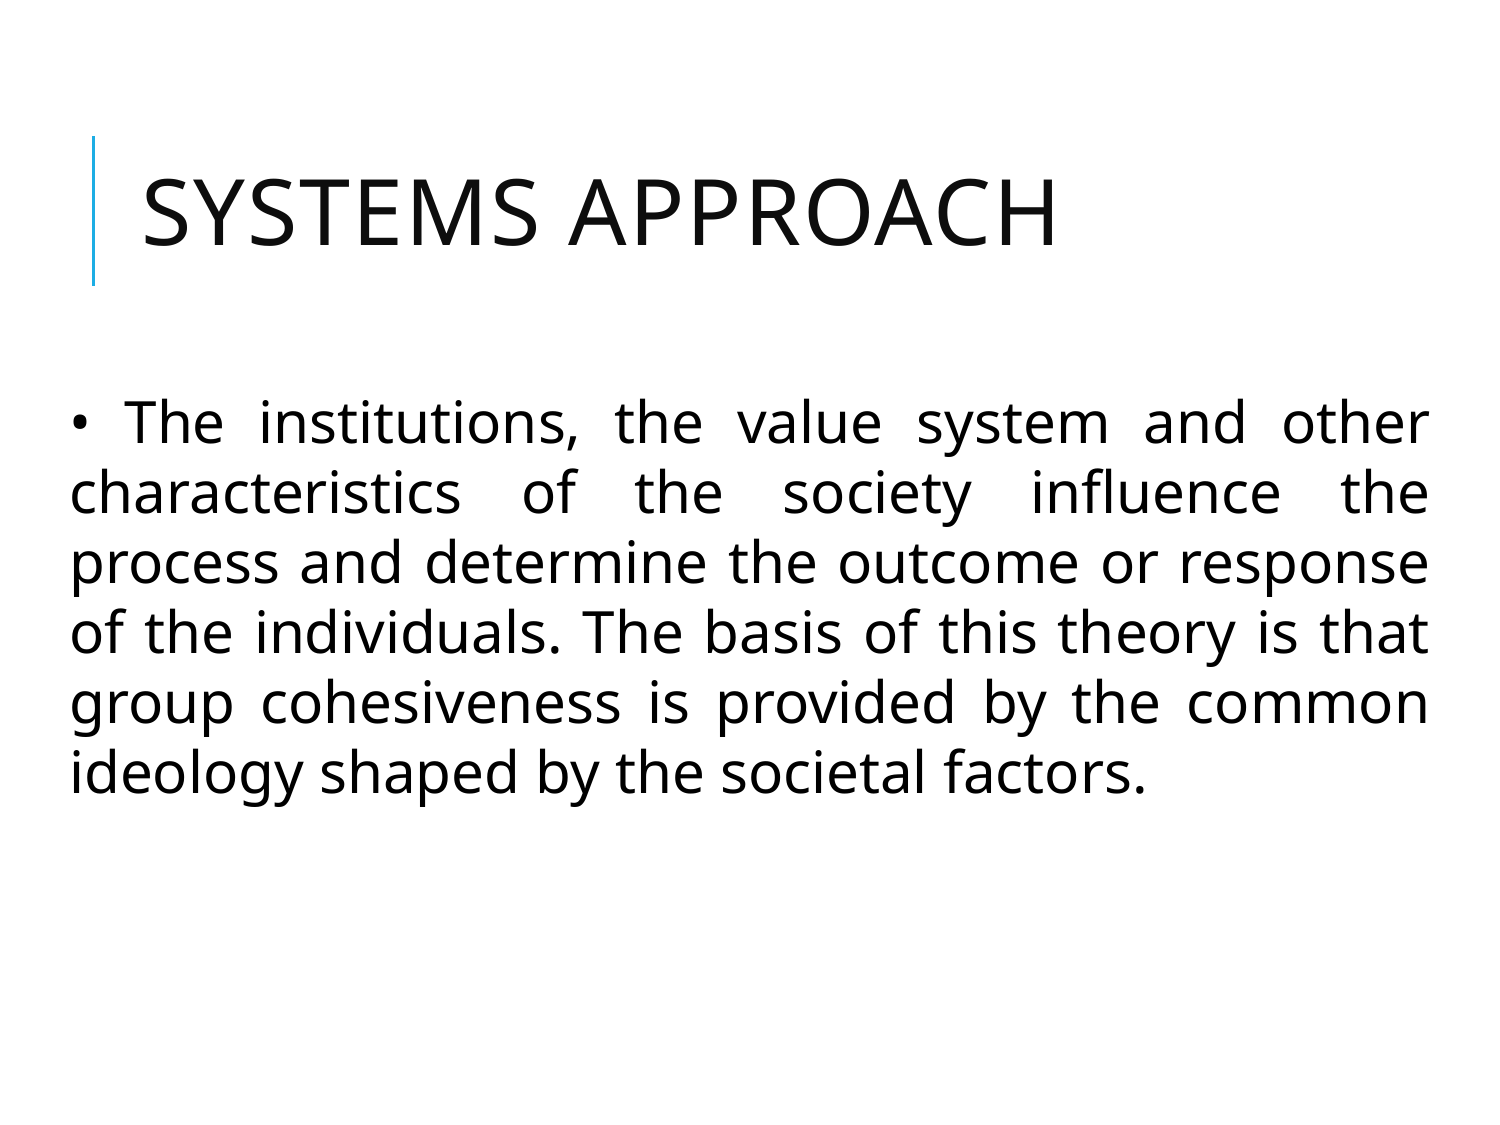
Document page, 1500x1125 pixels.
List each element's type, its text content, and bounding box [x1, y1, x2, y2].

text_box • The institutions, the value system and other characteristics of the society influence the process and determine the outcome or response of the individuals. The basis of this theory is that group cohesiveness is provided by the common ideology shaped by the societal factors. [54, 378, 1446, 813]
title Systems approach [126, 96, 1322, 342]
